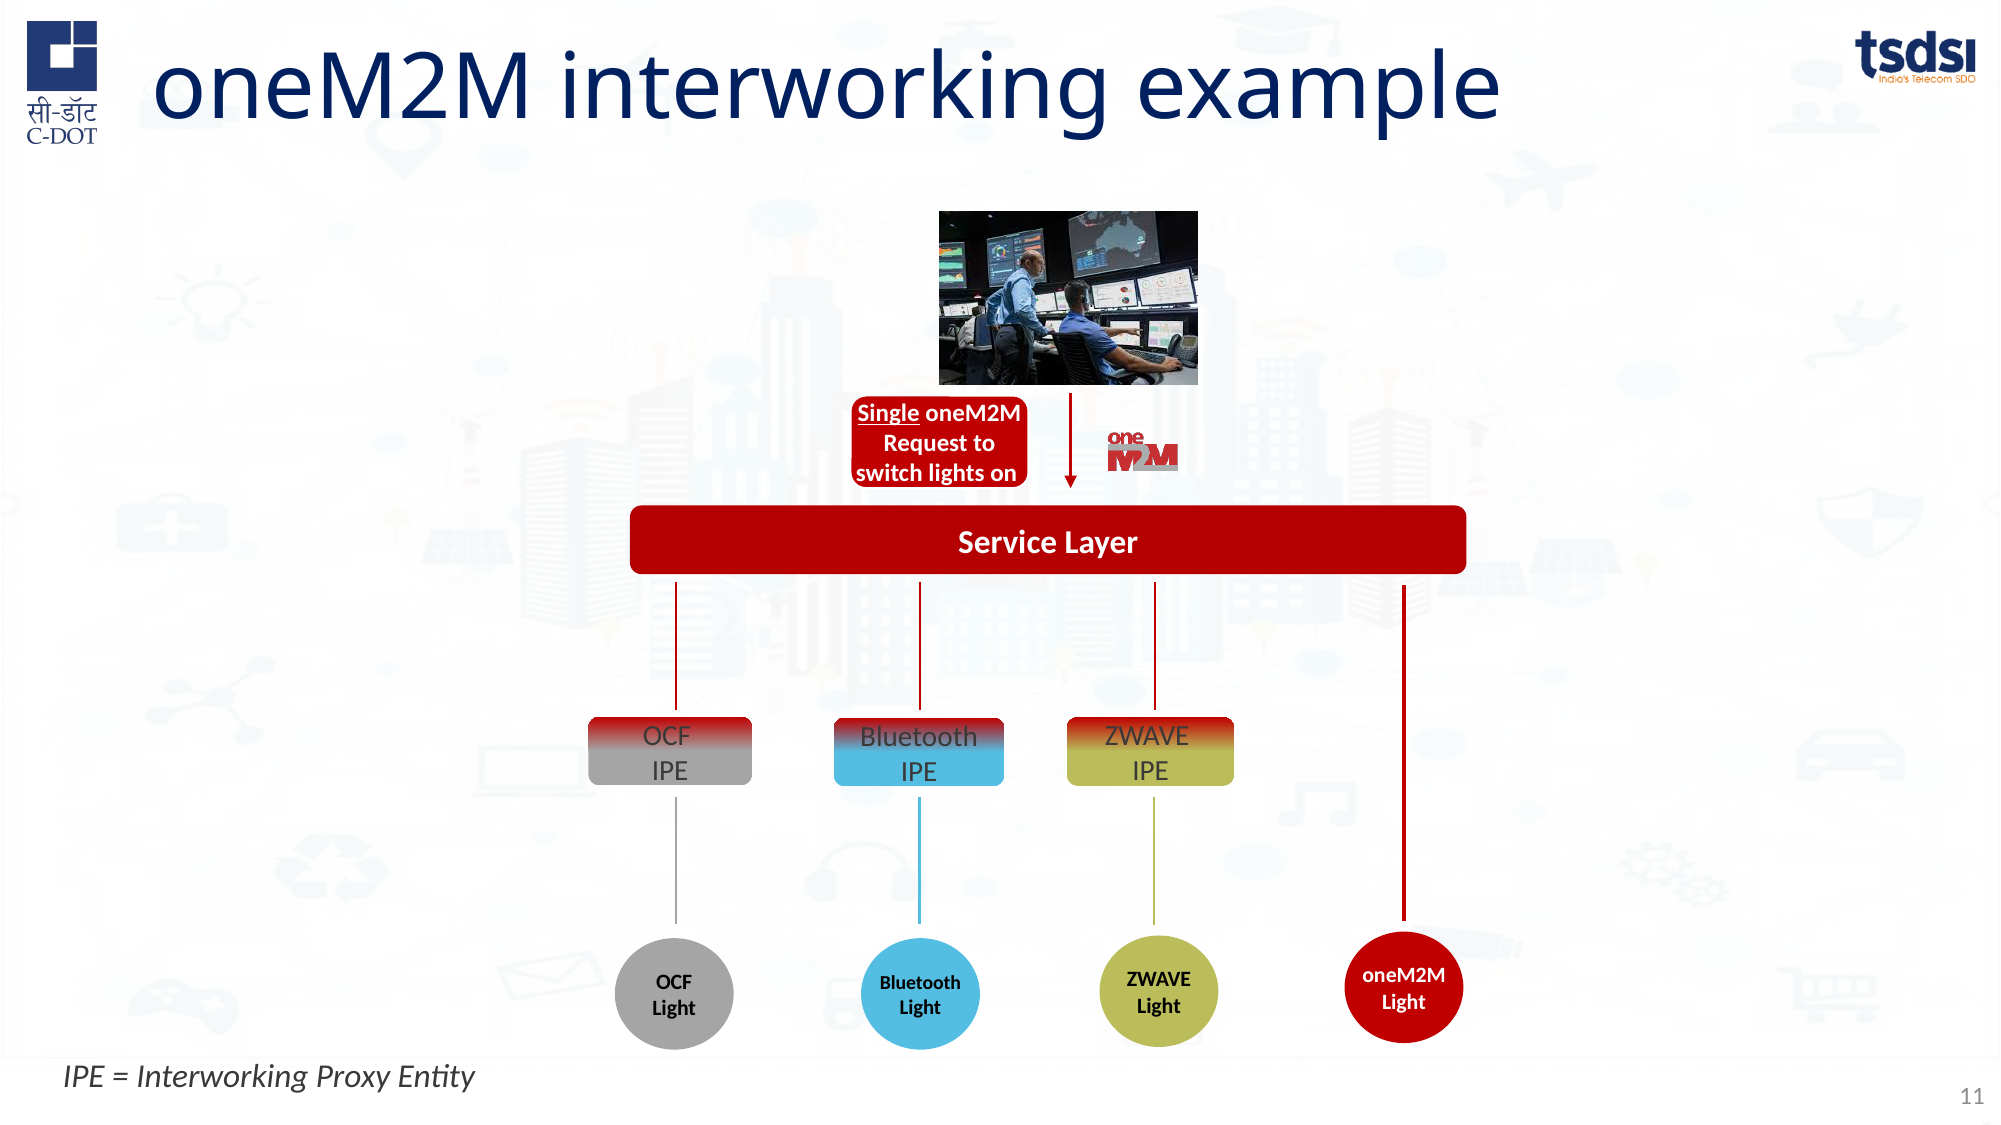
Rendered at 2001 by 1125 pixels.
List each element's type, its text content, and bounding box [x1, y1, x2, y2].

text_box Single oneM2M Request to switch lights on [849, 394, 1030, 490]
text_box OCF IPE [587, 715, 754, 787]
picture [939, 211, 1198, 385]
text_box Bluetooth Light [860, 937, 981, 1051]
text_box IPE = Interworking Proxy Entity [48, 1046, 499, 1102]
text_box ZWAVE IPE [1065, 716, 1236, 787]
title oneM2M interworking example [136, 0, 1798, 185]
text_box oneM2M Light [1343, 930, 1465, 1045]
text_box Service Layer [628, 504, 1468, 576]
text_box Bluetooth IPE [832, 716, 1006, 788]
picture [1843, 21, 1987, 92]
text_box OCF Light [613, 937, 735, 1051]
picture [27, 21, 97, 144]
text_box ZWAVE Light [1098, 934, 1220, 1049]
slide_number 11 [1918, 1065, 2000, 1125]
picture [1099, 424, 1186, 480]
